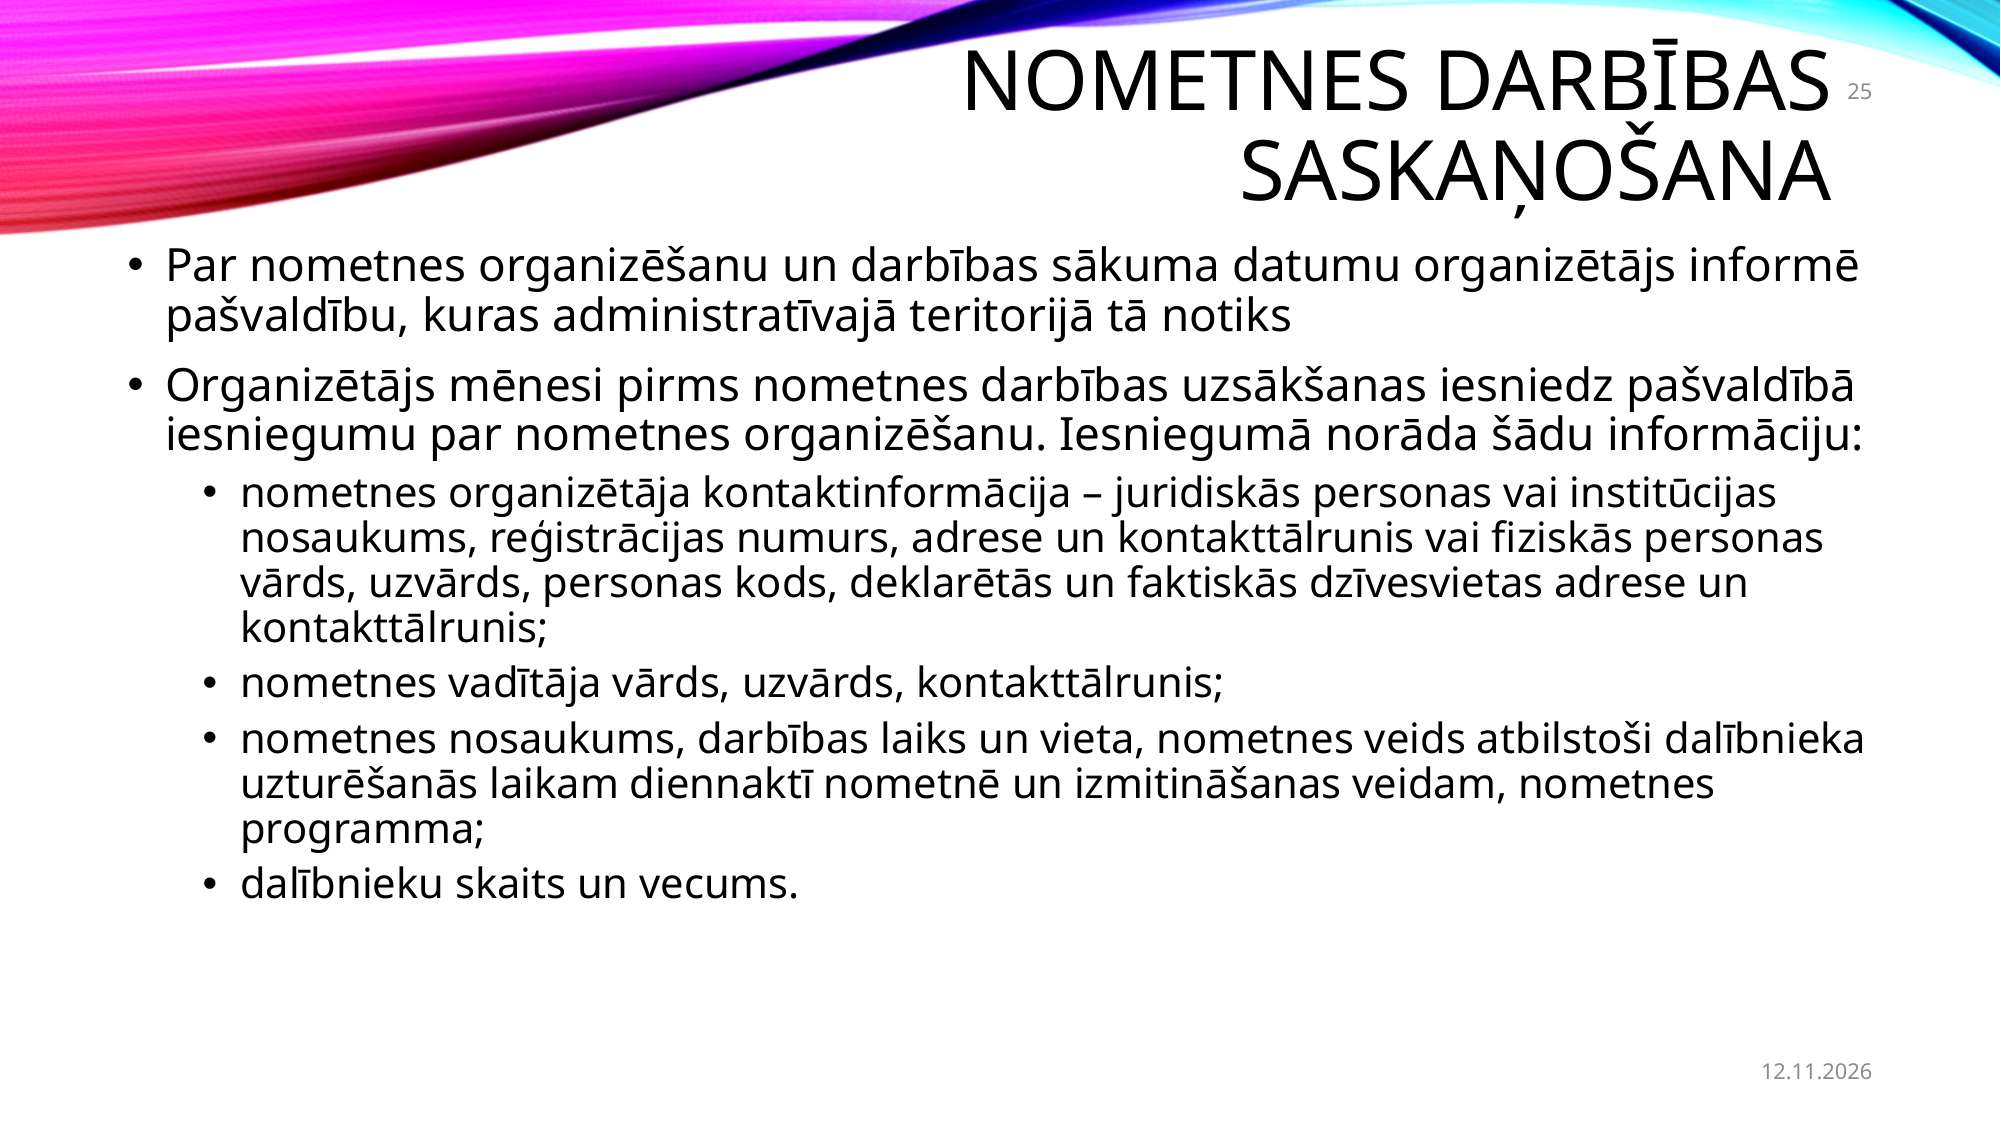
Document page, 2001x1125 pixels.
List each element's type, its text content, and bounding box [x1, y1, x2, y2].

picture [1910, 0, 2000, 45]
slide_number 25 [1437, 62, 1888, 123]
title Nometnes darbības saskaņošana [435, 22, 1848, 234]
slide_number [1410, 1042, 1888, 1103]
picture [0, 0, 2000, 237]
list Par nometnes organizēšanu un darbības sākuma datumu organizētājs informē pašvaldību, kuras administratīvajā teritorijā tā notiks Organizētājs mēnesi pirms nometnes darbības uzsākšanas iesniedz pašvaldībā iesniegumu par nometnes organizēšanu. Iesniegumā norāda šādu informāciju: nometnes organizētāja kontaktinformācija – juridiskās personas vai institūcijas nosaukums, reģistrācijas numurs, adrese un kontakttālrunis vai fiziskās personas vārds, uzvārds, personas kods, deklarētās un faktiskās dzīvesvietas adrese un kontakttālrunis; nometnes vadītāja vārds, uzvārds, kontakttālrunis; nometnes nosaukums, darbības laiks un vieta, nometnes veids atbilstoši dalībnieka uzturēšanās laikam diennaktī nometnē un izmitināšanas veidam, nometnes programma; dalībnieku skaits un vecums. [112, 234, 1888, 1083]
picture [1890, 0, 2000, 75]
